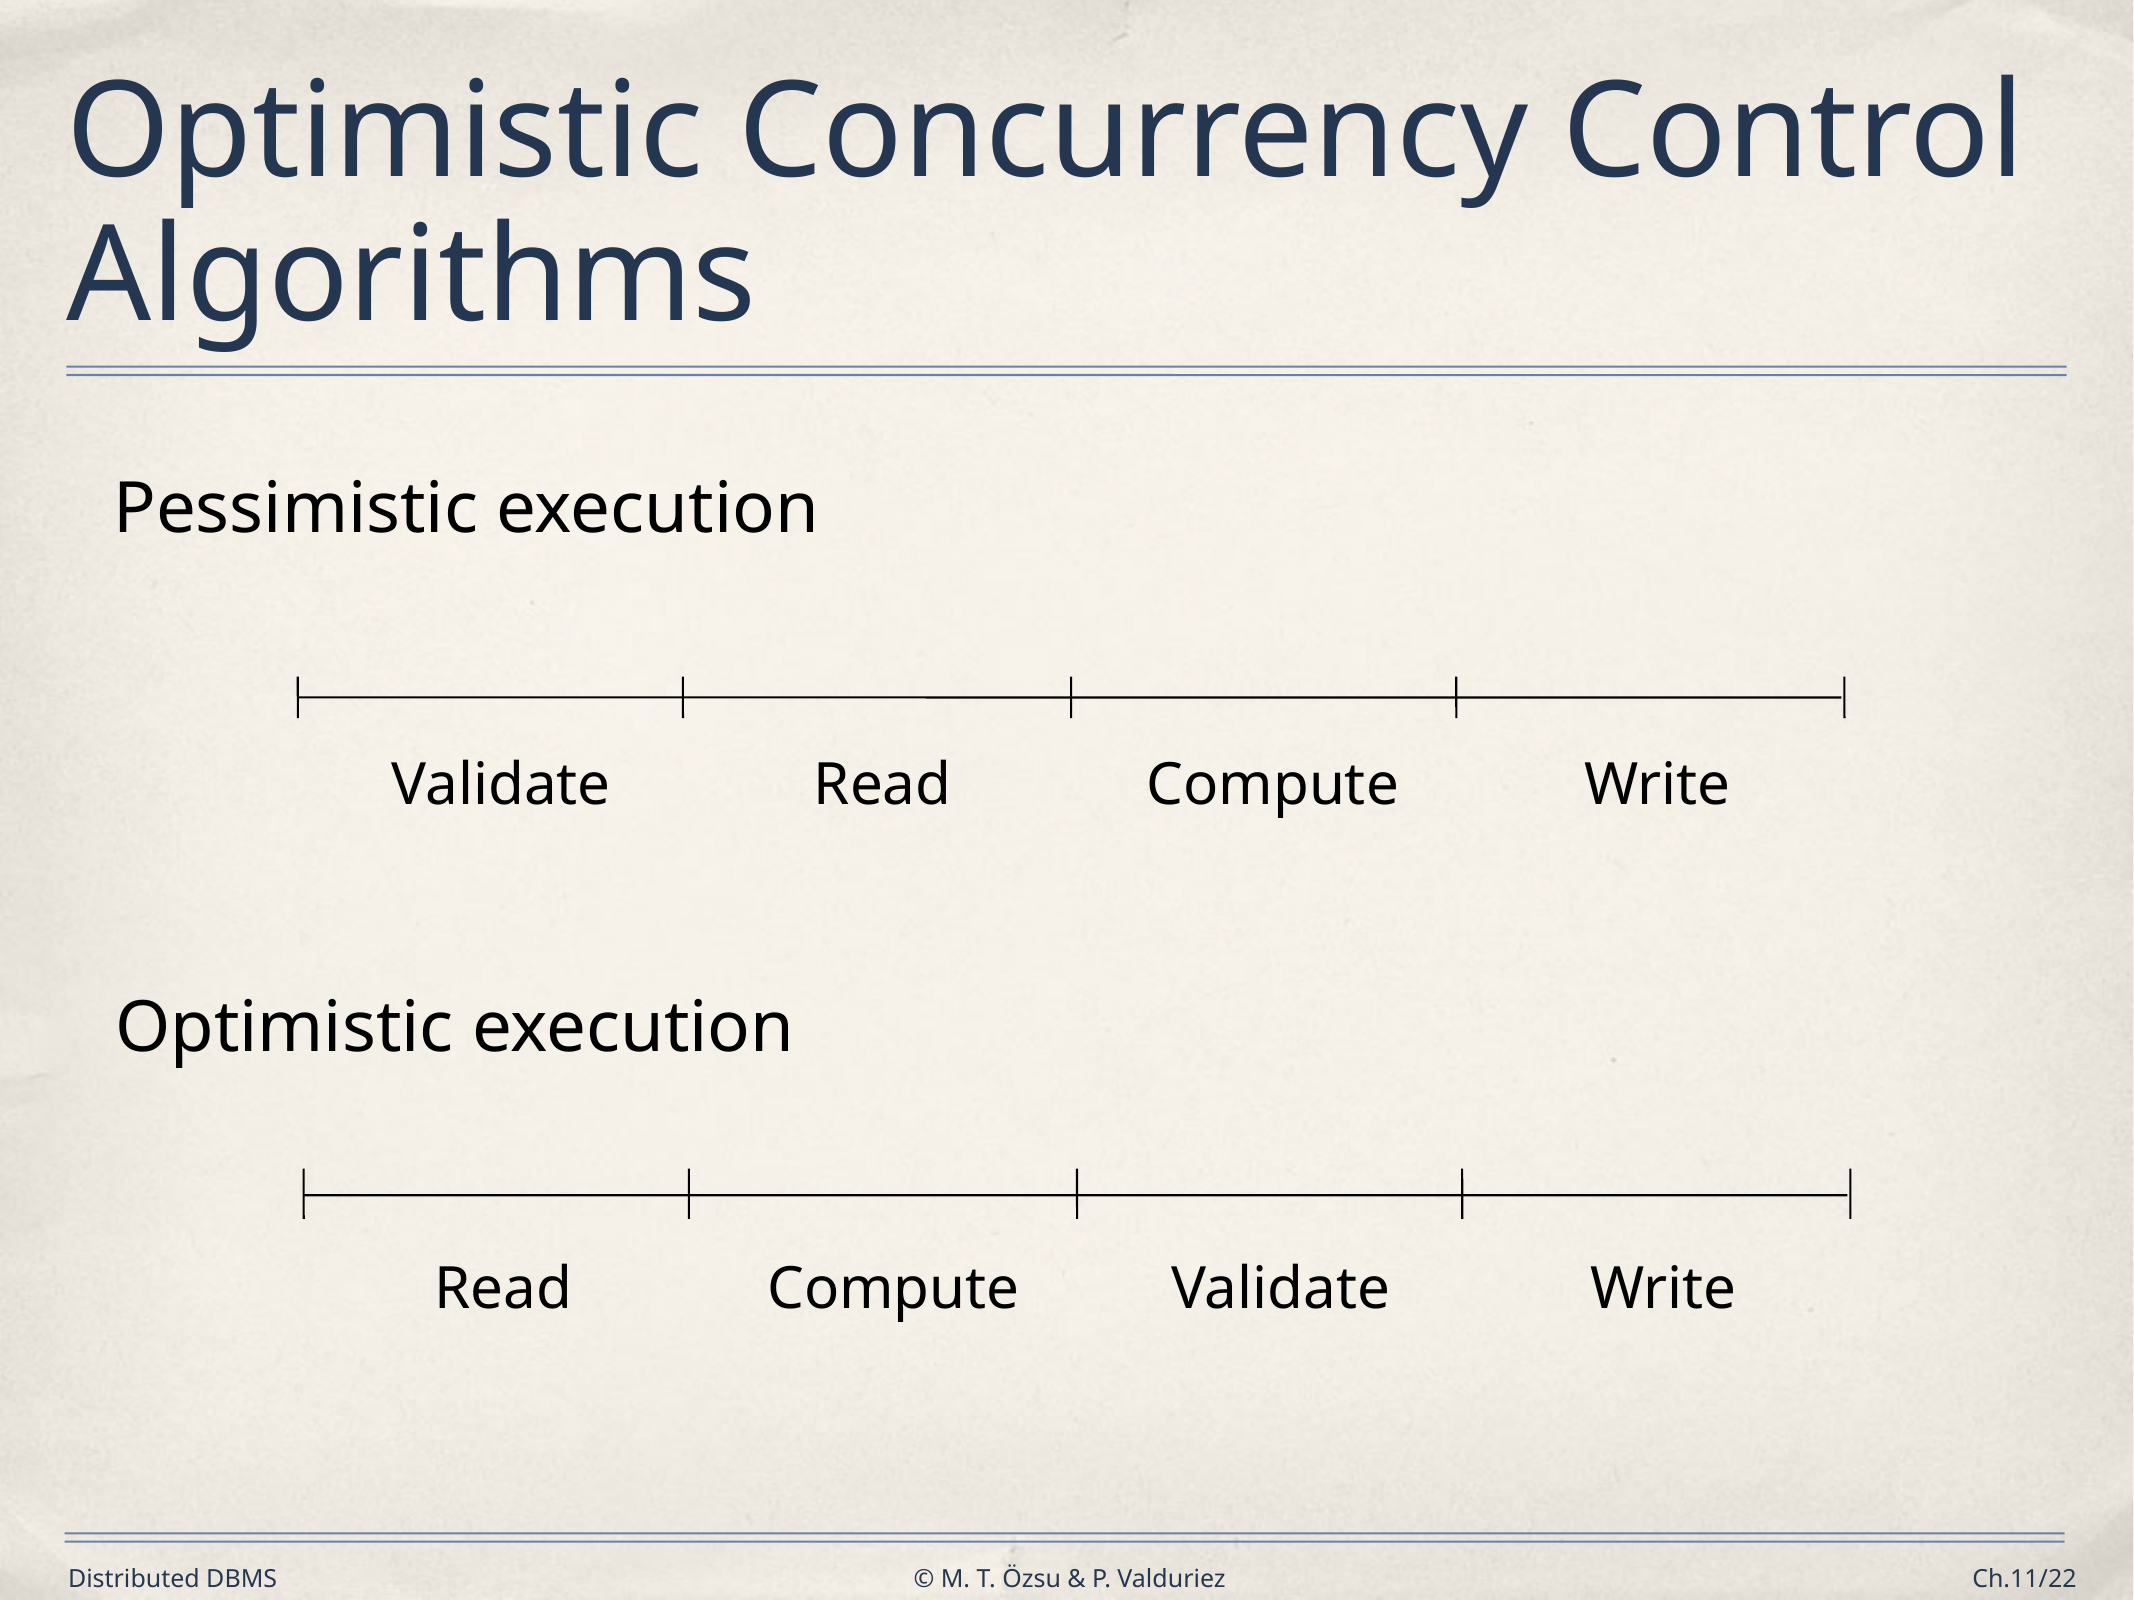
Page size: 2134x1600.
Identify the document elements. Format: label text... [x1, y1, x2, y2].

text_box Pessimistic execution [98, 454, 835, 553]
text_box Write [1563, 736, 1752, 827]
text_box Compute [746, 1239, 1041, 1331]
text_box Read [792, 736, 973, 827]
text_box Write [1568, 1239, 1758, 1331]
title Optimistic Concurrency Control Algorithms [58, 72, 2075, 338]
text_box Validate [370, 736, 632, 827]
picture [0, 0, 2134, 1600]
text_box Compute [1125, 736, 1420, 827]
text_box Read [413, 1239, 594, 1331]
text_box Validate [1150, 1239, 1411, 1331]
text_box Optimistic execution [100, 972, 810, 1072]
